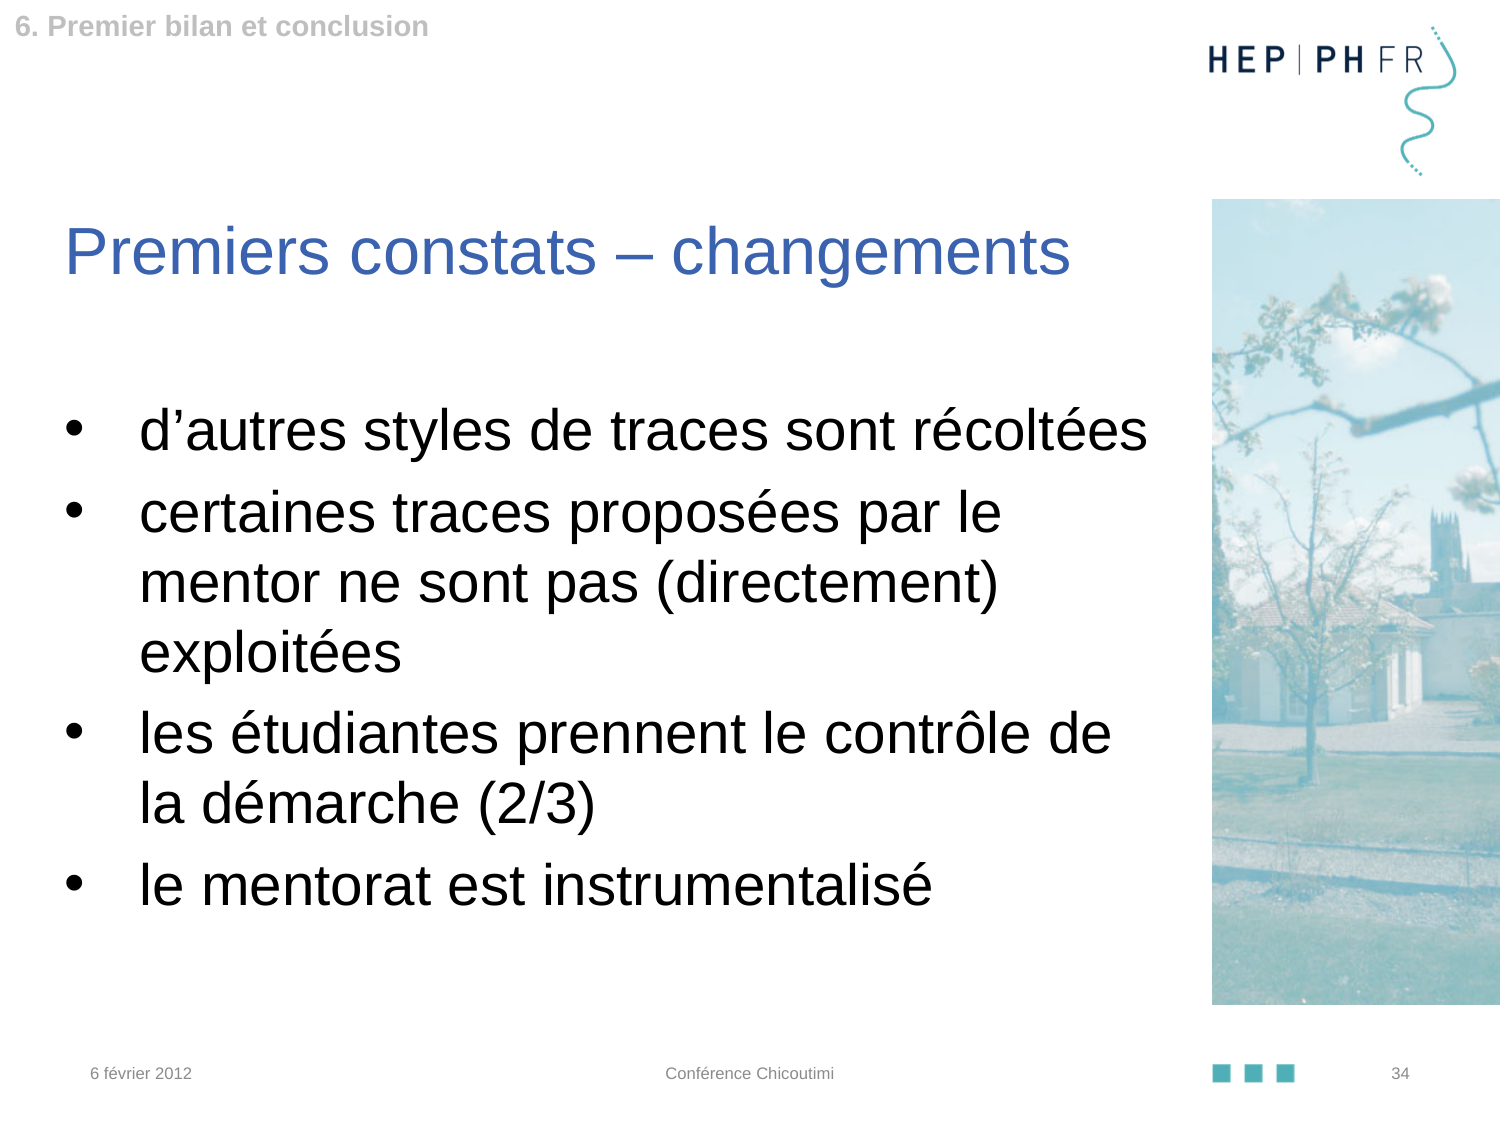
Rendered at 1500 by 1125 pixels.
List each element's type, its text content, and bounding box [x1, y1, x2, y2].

picture [1187, 0, 1500, 1005]
slide_number 6 février 2012 [75, 1042, 425, 1103]
text_box 6. Premier bilan et conclusion [0, 0, 526, 50]
list Premiers constats – changements d’autres styles de traces sont récoltées certaines traces proposées par le mentor ne sont pas (directement) exploitées les étudiantes prennent le contrôle de la démarche (2/3) le mentorat est instrumentalisé [50, 200, 1188, 1005]
slide_number 34 [1074, 1042, 1425, 1103]
footer Conférence Chicoutimi [512, 1042, 988, 1103]
